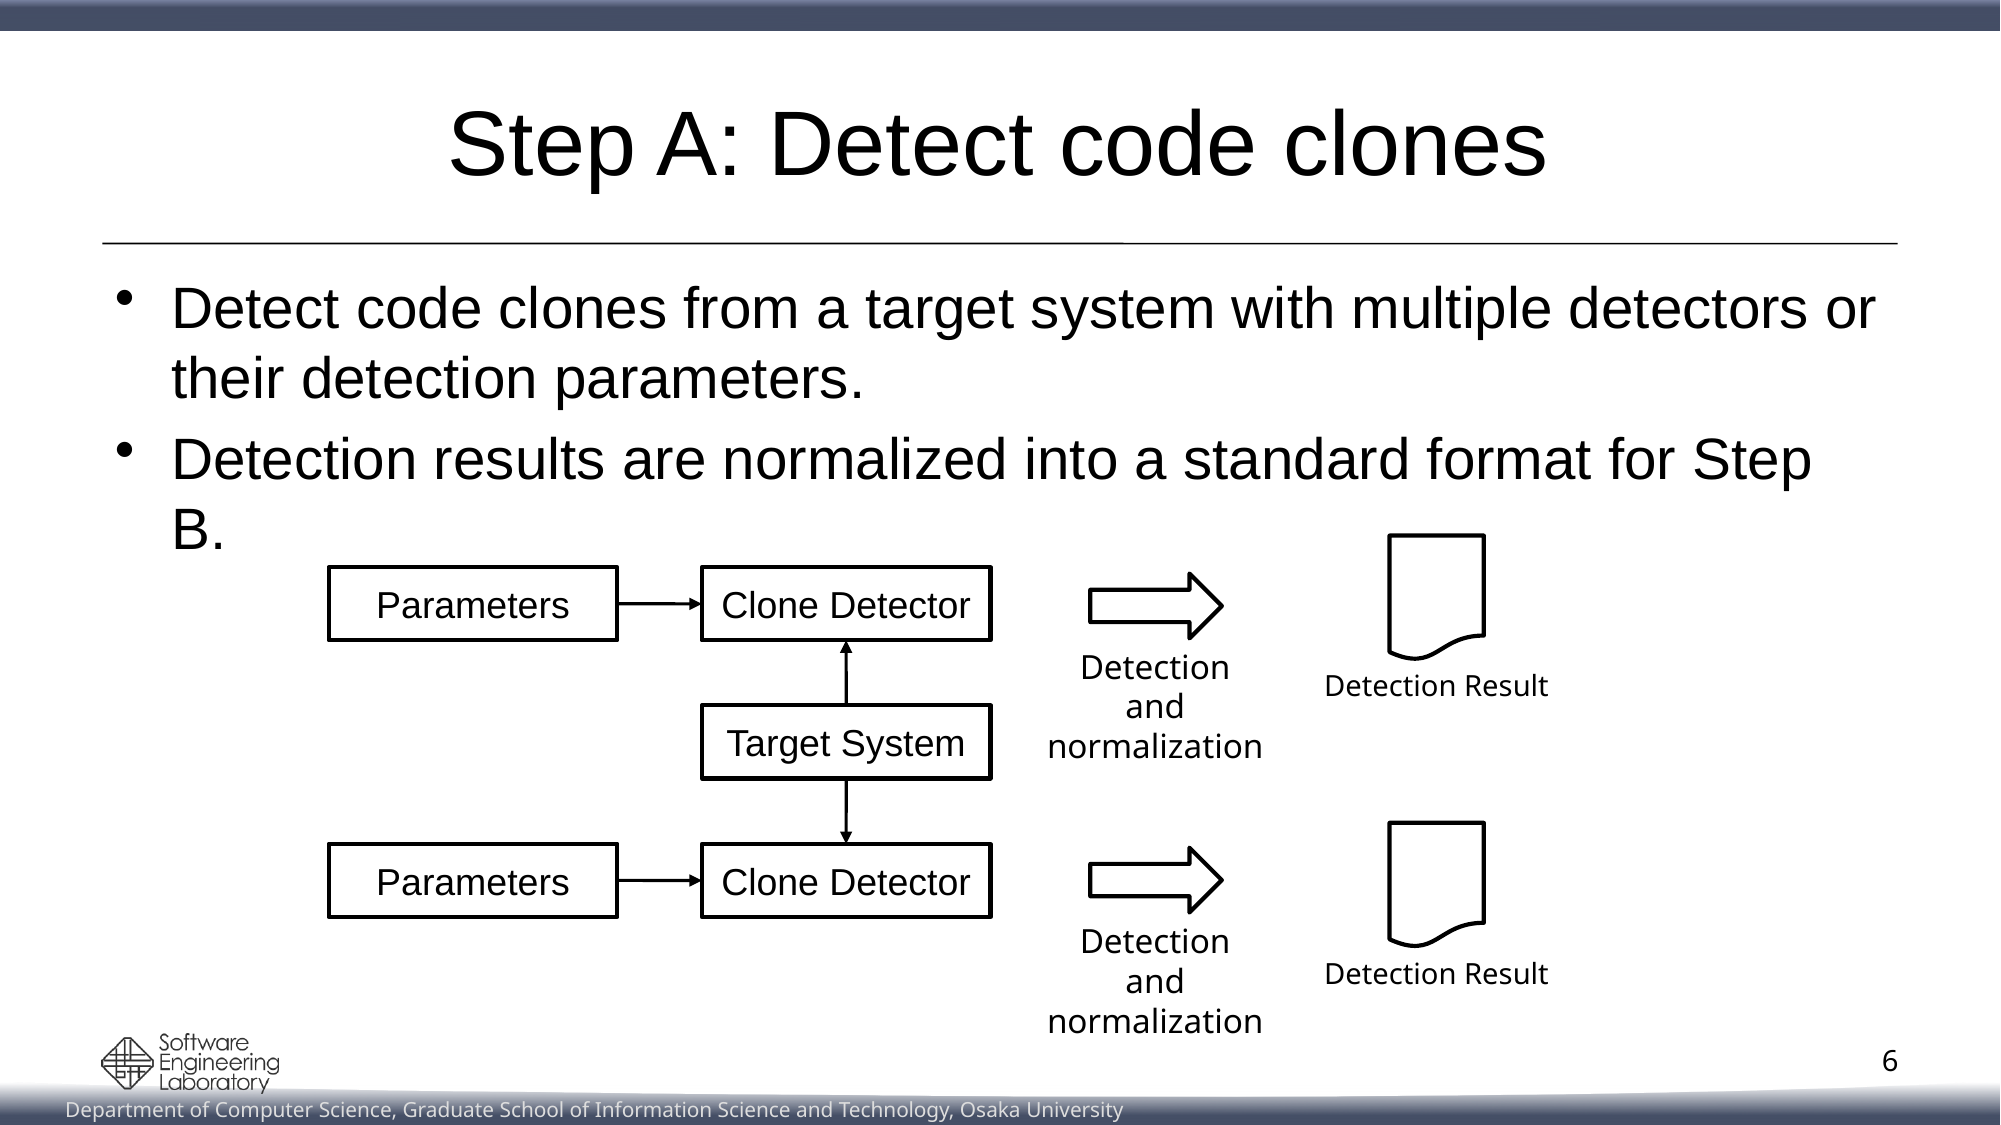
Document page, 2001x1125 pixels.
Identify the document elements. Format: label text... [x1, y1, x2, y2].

list Detect code clones from a target system with multiple detectors or their detection parameters. Detection results are normalized into a standard format for Step B. [99, 262, 1901, 510]
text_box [1031, 847, 1280, 1009]
text_box Parameters [327, 565, 619, 642]
text_box Clone Detector [700, 842, 993, 919]
text_box Target System [700, 703, 993, 781]
picture [0, 0, 2000, 31]
slide_number 6 [1661, 1034, 1914, 1083]
title Step A: Detect code clones [99, 44, 1898, 233]
text_box Parameters [327, 842, 619, 919]
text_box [1308, 822, 1566, 999]
picture [0, 1033, 2000, 1125]
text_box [1031, 573, 1280, 735]
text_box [1308, 535, 1566, 712]
text_box Clone Detector [700, 565, 993, 642]
